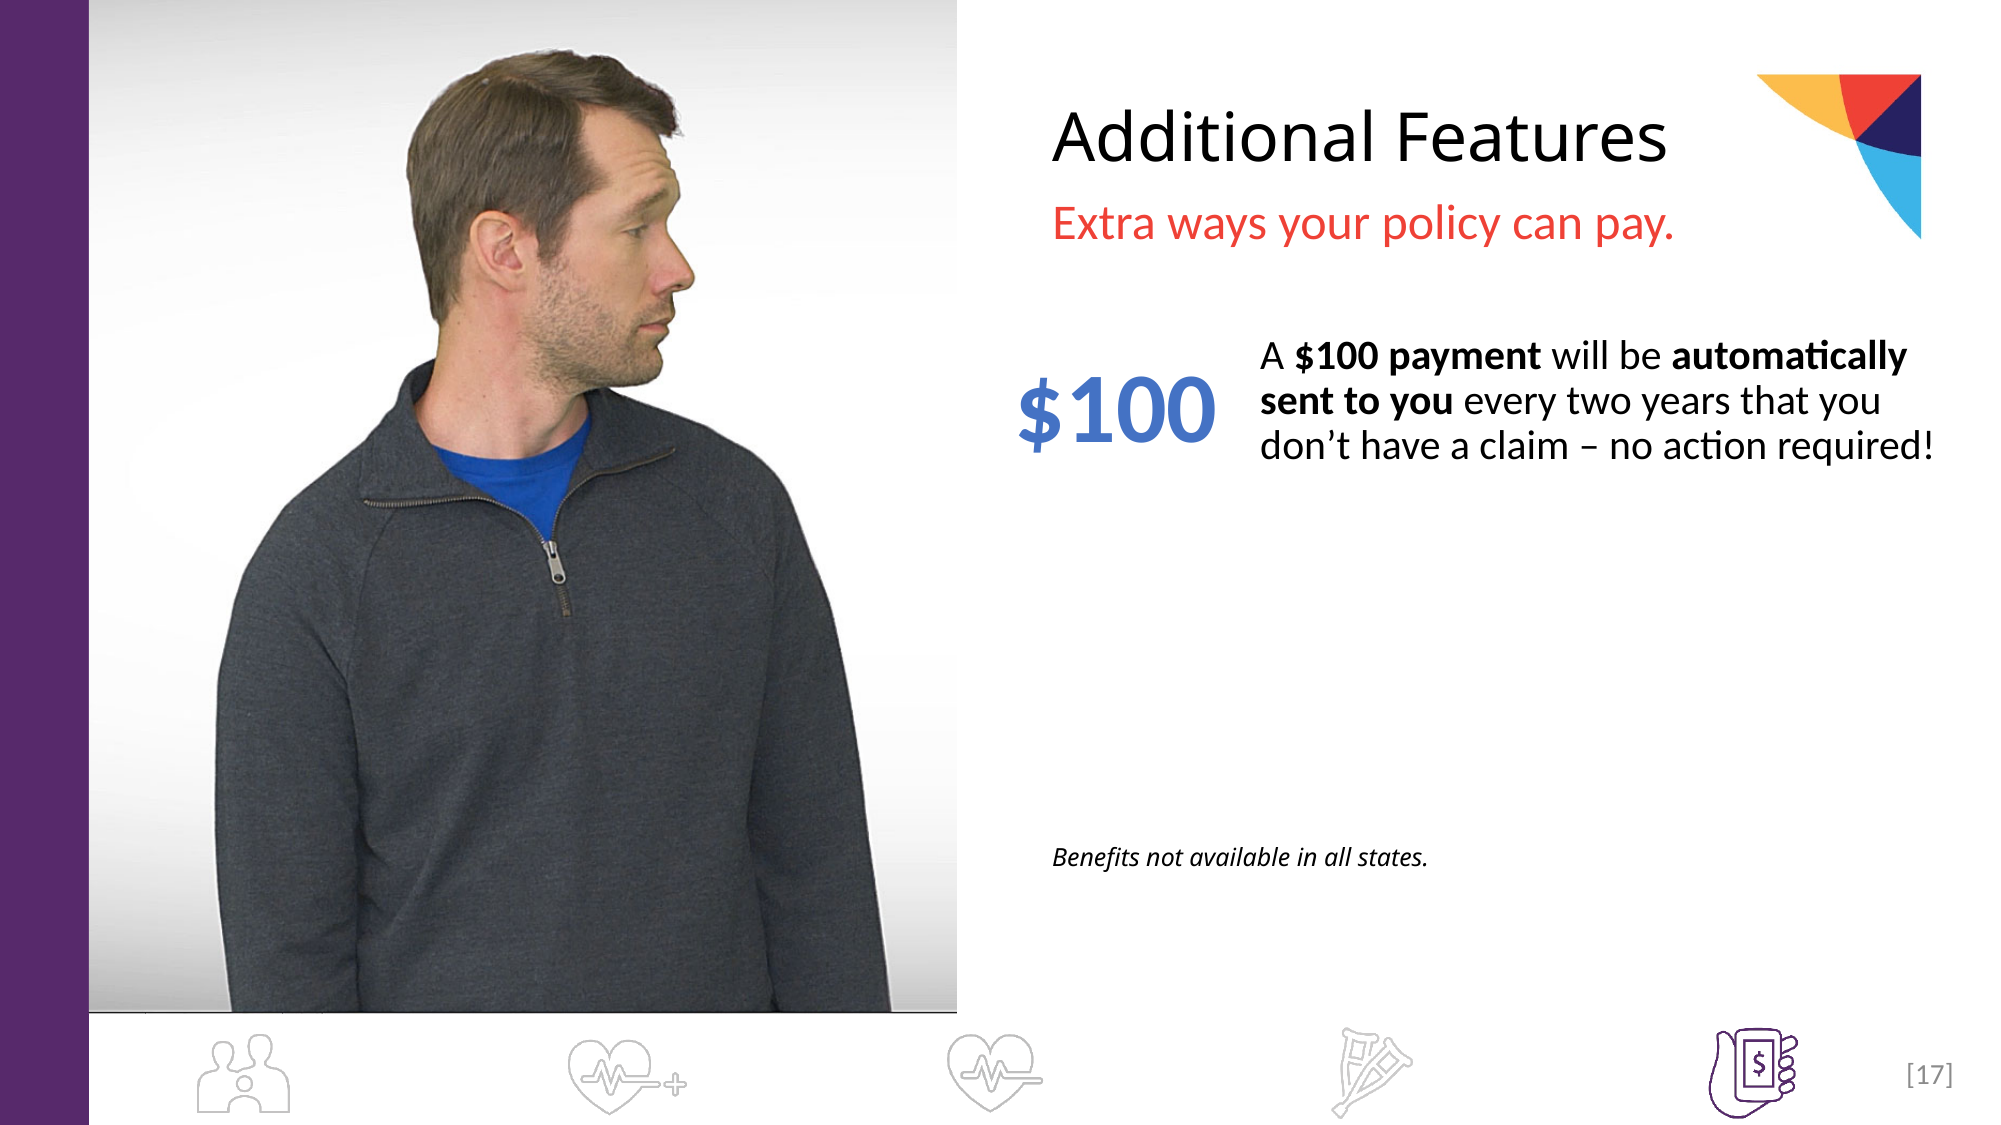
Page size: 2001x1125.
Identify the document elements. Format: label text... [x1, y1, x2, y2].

text_box $100 [966, 334, 1267, 470]
picture [88, 0, 2000, 1125]
slide_number [17] [1518, 1042, 1969, 1103]
list Extra ways your policy can pay. [1037, 188, 1764, 291]
text_box Benefits not available in all states. [1037, 833, 1930, 879]
title Additional Features [1037, 76, 1764, 188]
list A $100 payment will be automatically sent to you every two years that you don’t have a claim – no action required! [1245, 326, 1957, 504]
